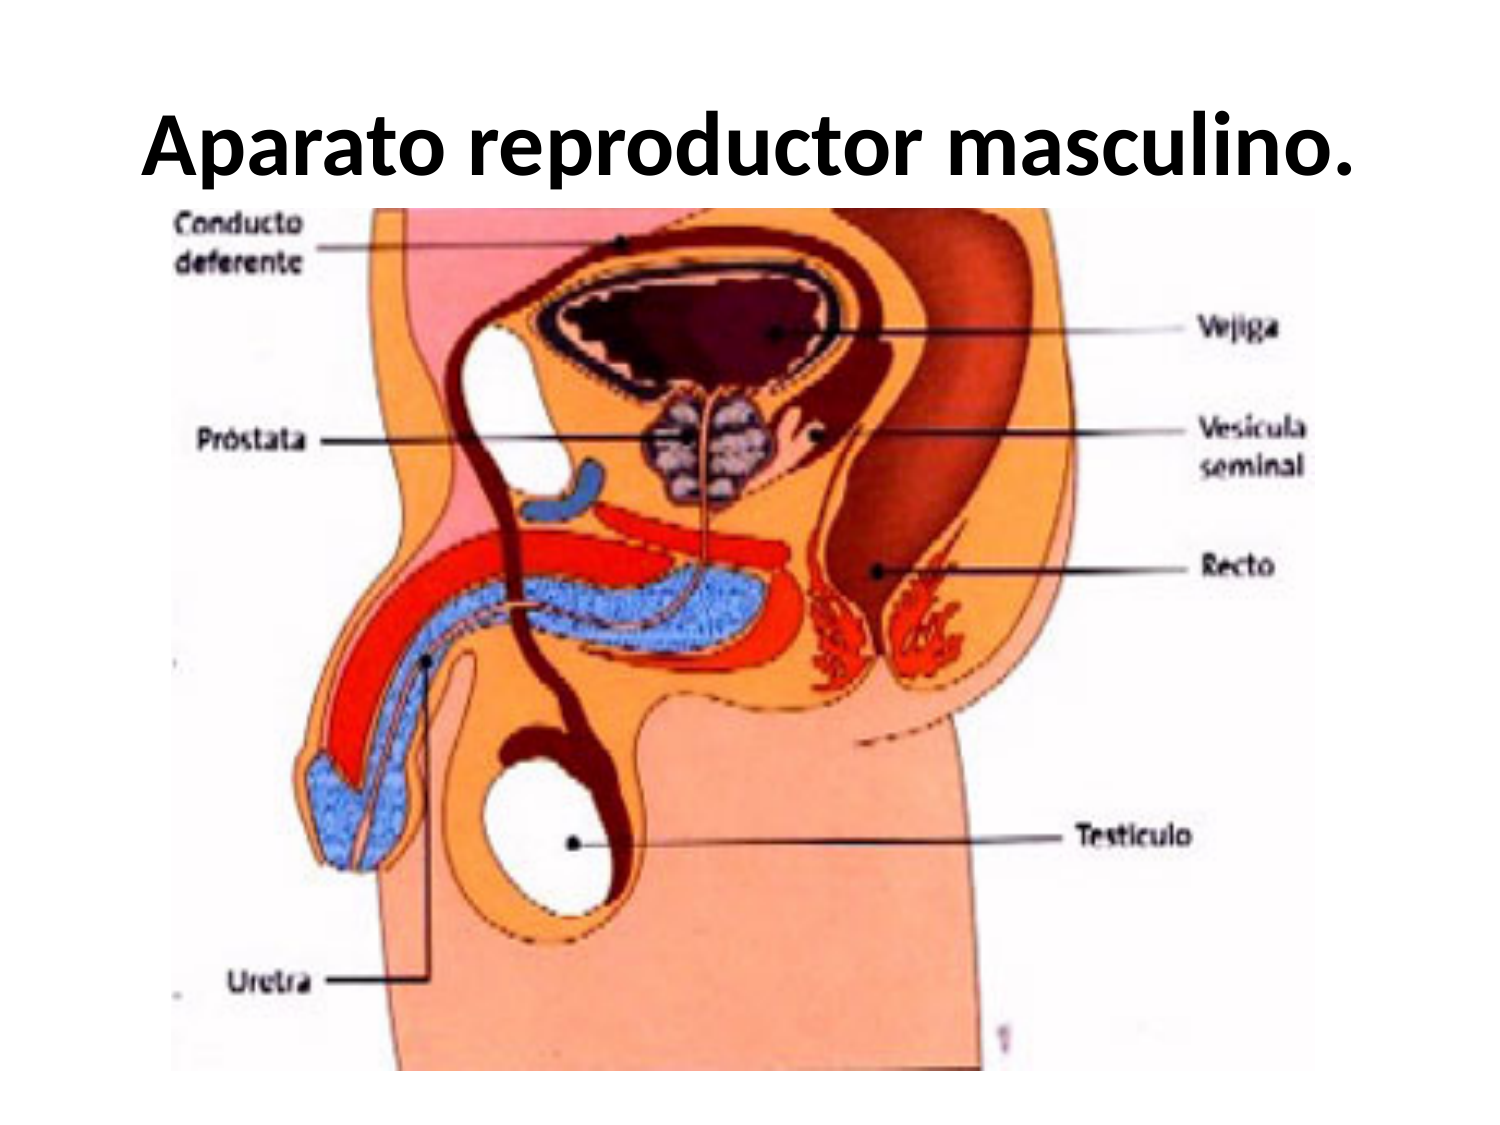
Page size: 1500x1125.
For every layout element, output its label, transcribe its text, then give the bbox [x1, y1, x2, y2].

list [170, 207, 1315, 1071]
title Aparato reproductor masculino. [75, 45, 1425, 233]
